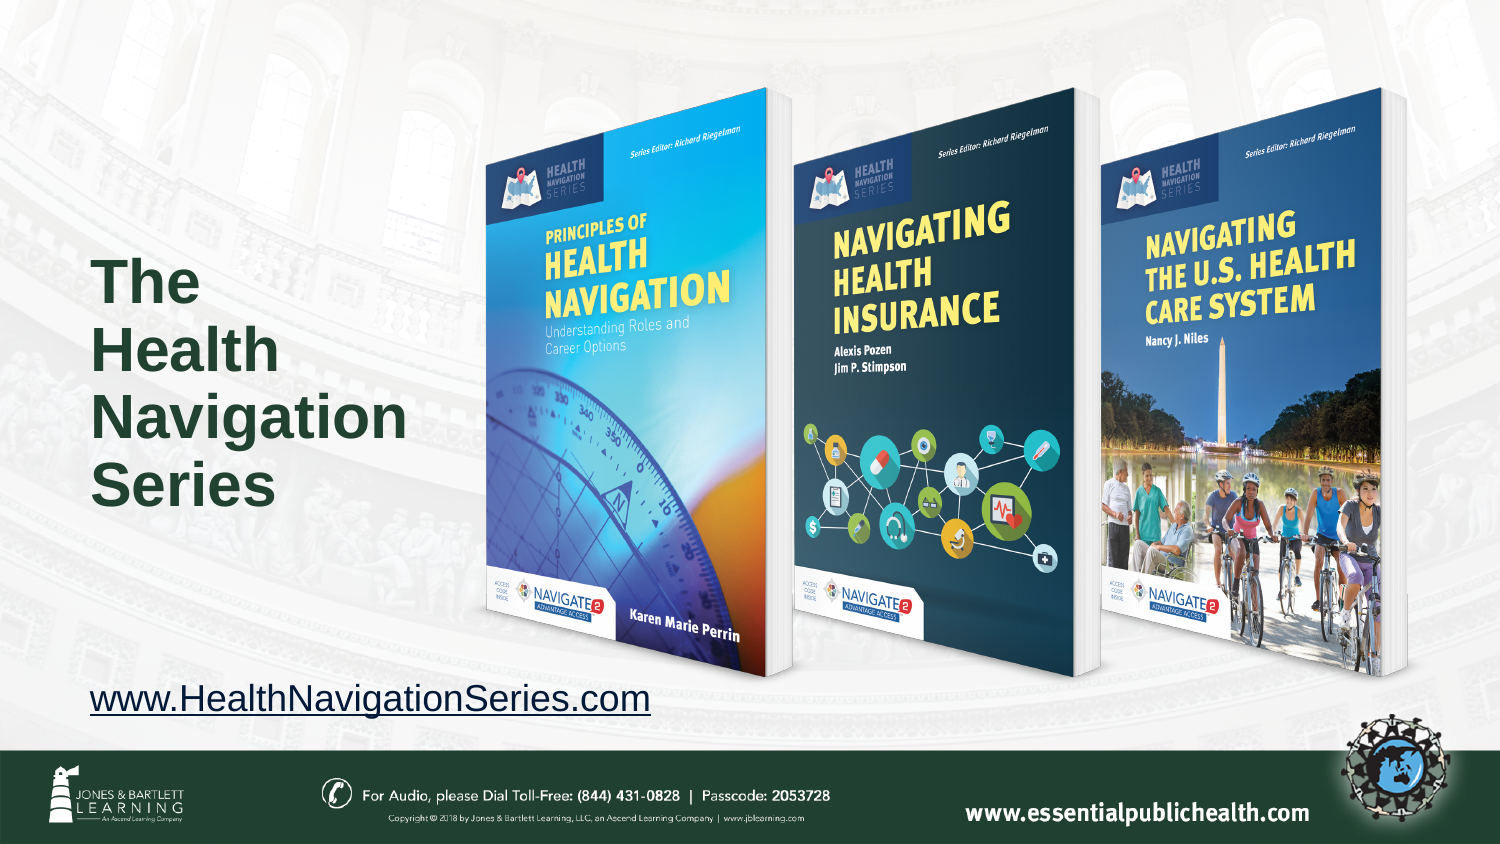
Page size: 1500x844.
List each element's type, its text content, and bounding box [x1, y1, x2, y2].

text_box www.HealthNavigationSeries.com [75, 666, 797, 727]
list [458, 87, 818, 689]
title The Health Navigation Series [75, 142, 453, 627]
picture [0, 0, 1500, 844]
